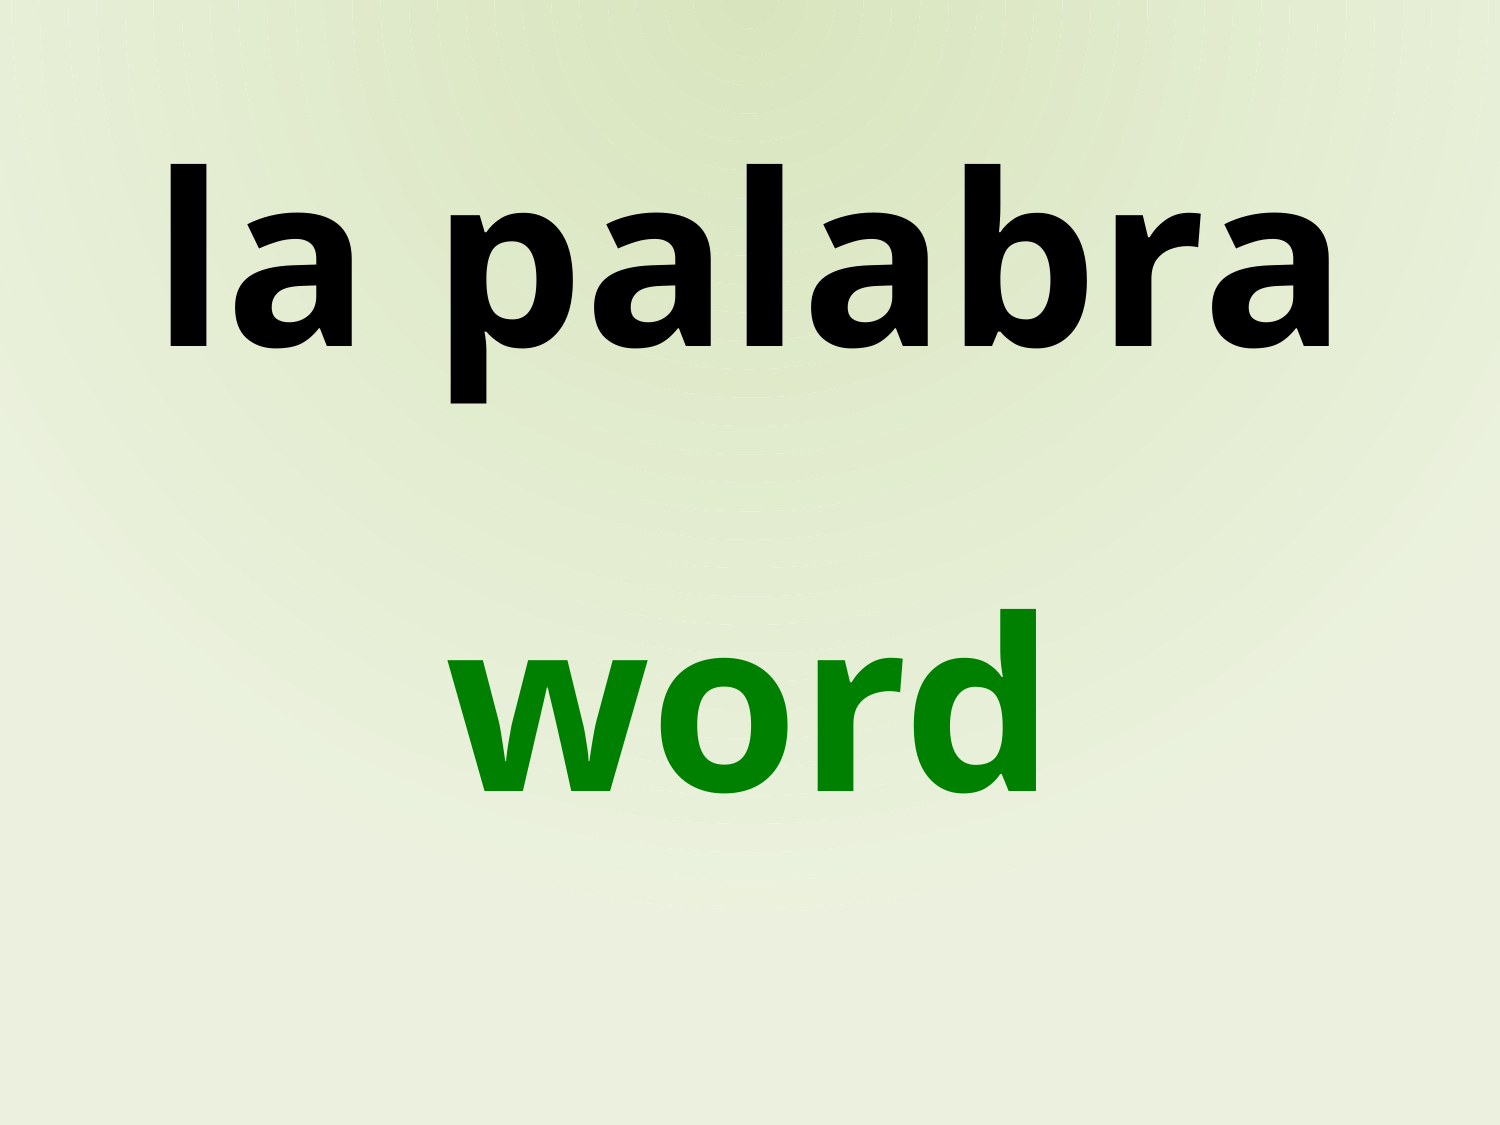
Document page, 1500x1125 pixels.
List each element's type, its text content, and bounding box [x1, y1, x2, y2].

text_box la palabra [0, 99, 1500, 403]
text_box word [0, 544, 1500, 847]
